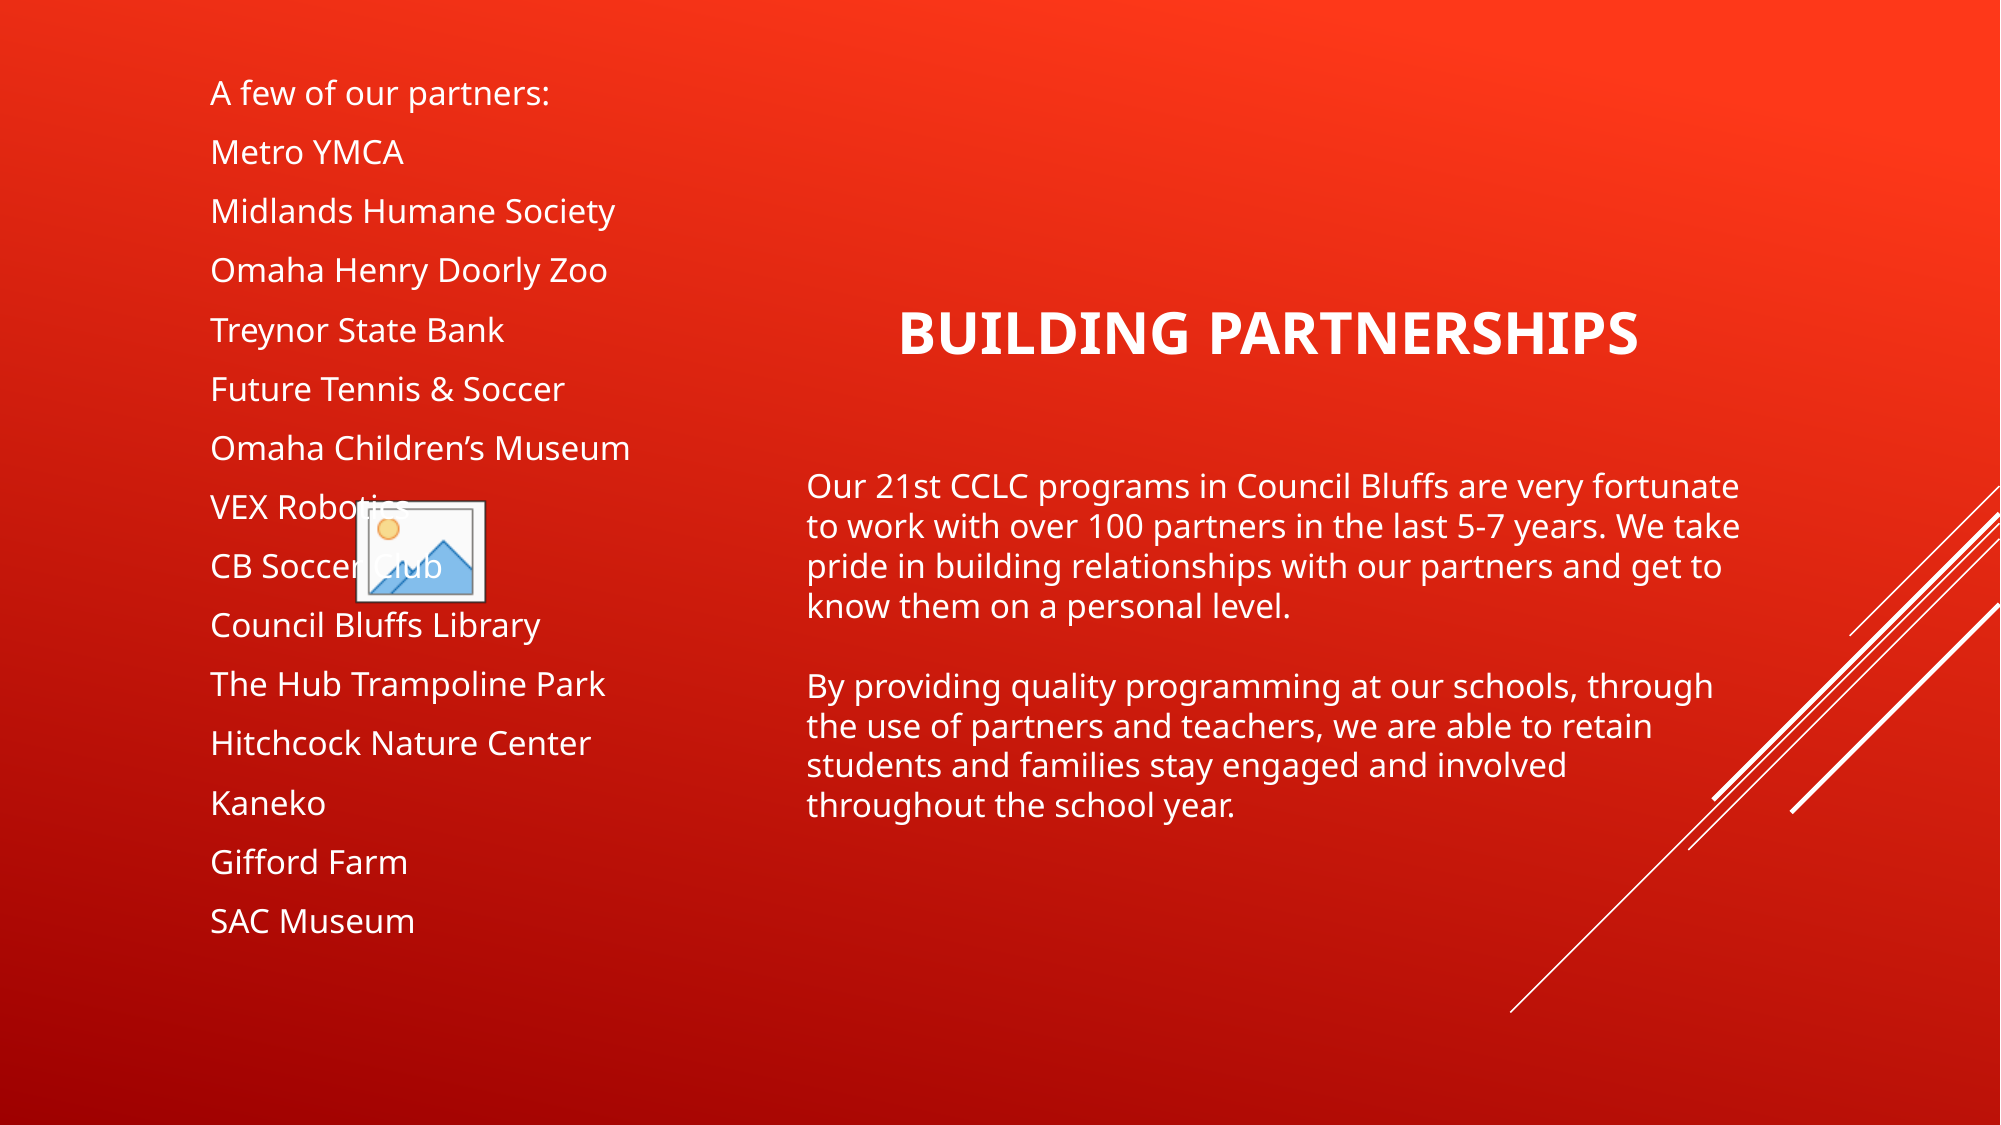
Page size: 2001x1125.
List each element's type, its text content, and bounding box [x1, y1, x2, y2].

picture [132, 64, 710, 1040]
list Our 21st CCLC programs in Council Bluffs are very fortunate to work with over 100 partners in the last 5-7 years. We take pride in building relationships with our partners and get to know them on a personal level. By providing quality programming at our schools, through the use of partners and teachers, we are able to retain students and families stay engaged and involved throughout the school year. [774, 318, 1763, 972]
title BUILDING PARTNERSHIPS [774, 237, 1763, 318]
